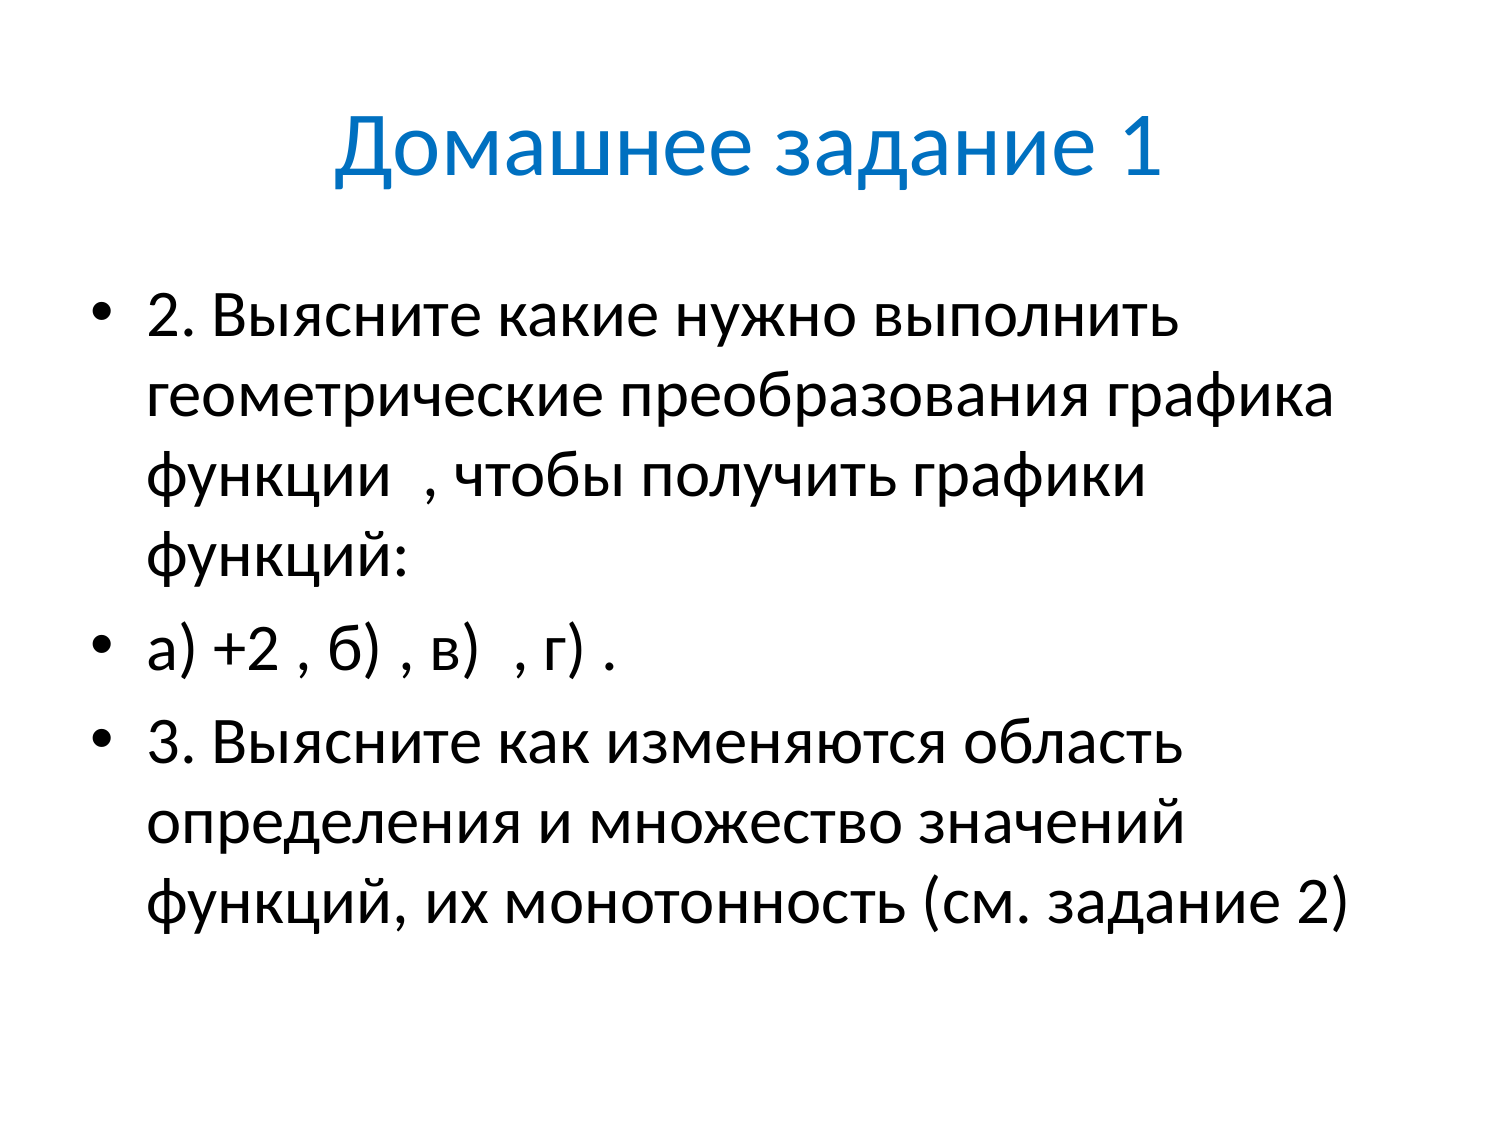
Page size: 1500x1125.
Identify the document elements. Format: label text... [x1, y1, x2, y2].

title Домашнее задание 1 [75, 45, 1425, 233]
